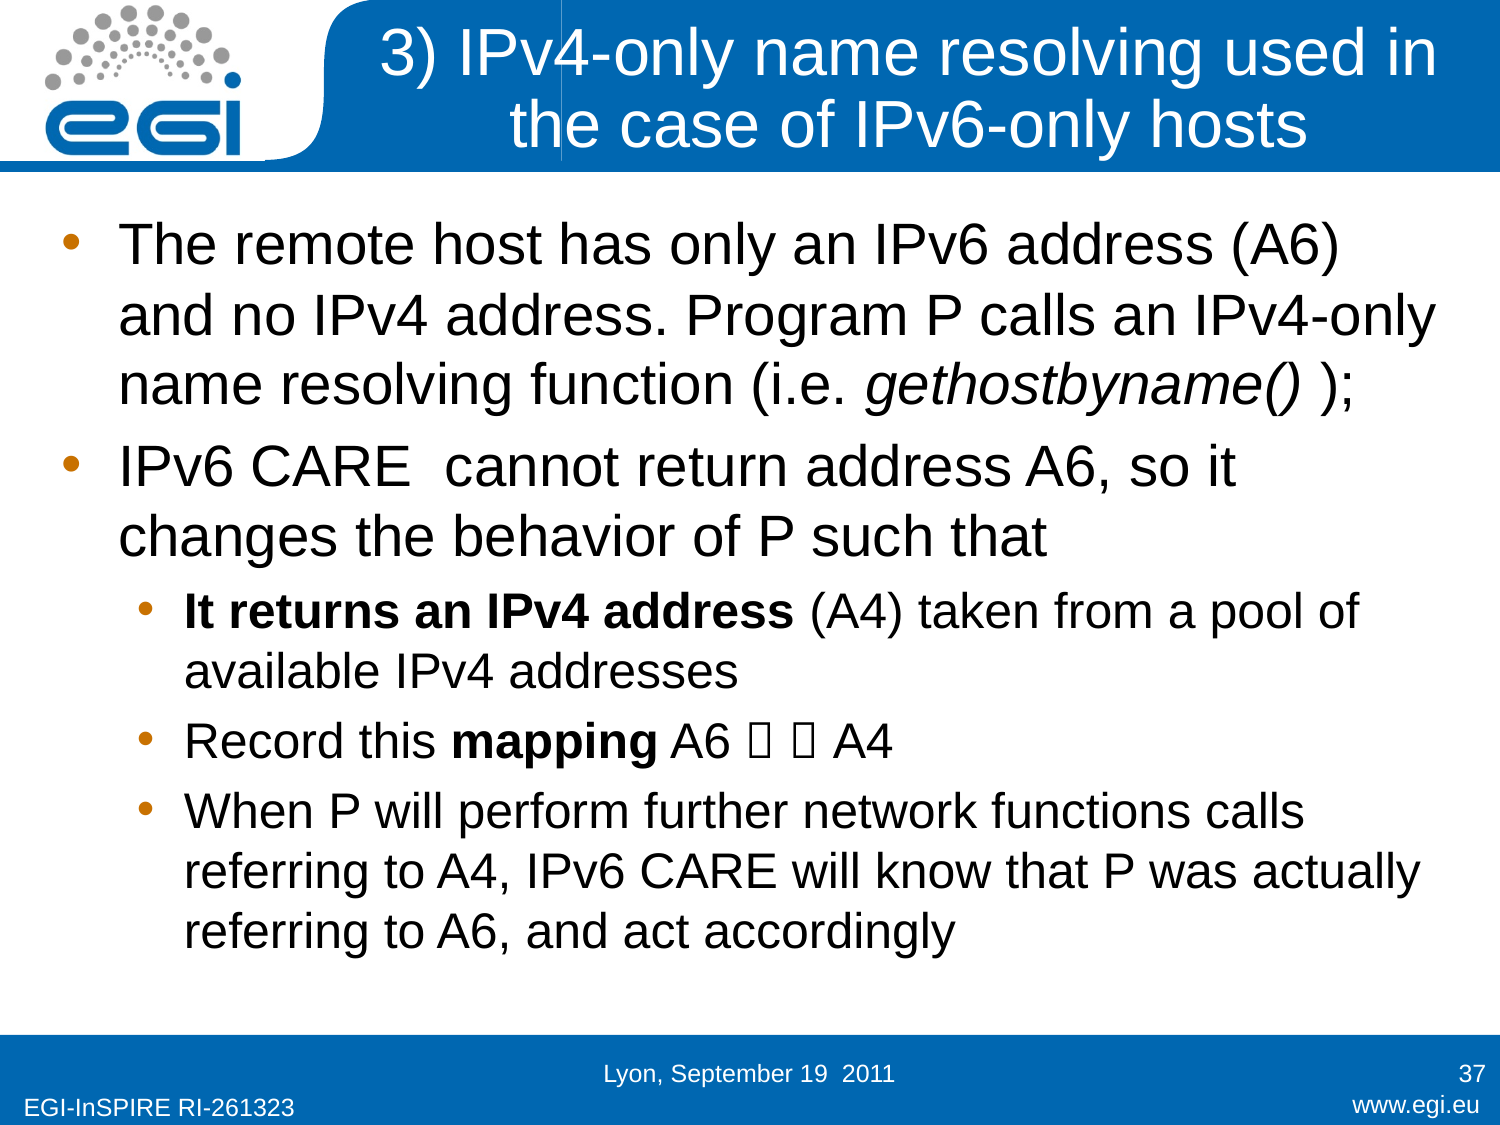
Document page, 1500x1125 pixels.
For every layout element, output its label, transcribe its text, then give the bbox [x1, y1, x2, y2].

footer Lyon, September 19 2011 [512, 1042, 988, 1103]
slide_number 37 [1151, 1042, 1500, 1103]
picture [0, 0, 265, 161]
text_box 3) IPv4-only name resolving used in the case of IPv6-only hosts [348, 19, 1471, 161]
text_box The remote host has only an IPv6 address (A6) and no IPv4 address. Program P calls an IPv4-only name resolving function (i.e. gethostbyname() ); IPv6 CARE cannot return address A6, so it changes the behavior of P such that It returns an IPv4 address (A4) taken from a pool of available IPv4 addresses Record this mapping A6   A4 When P will perform further network functions calls referring to A4, IPv6 CARE will know that P was actually referring to A6, and act accordingly [46, 199, 1456, 1055]
